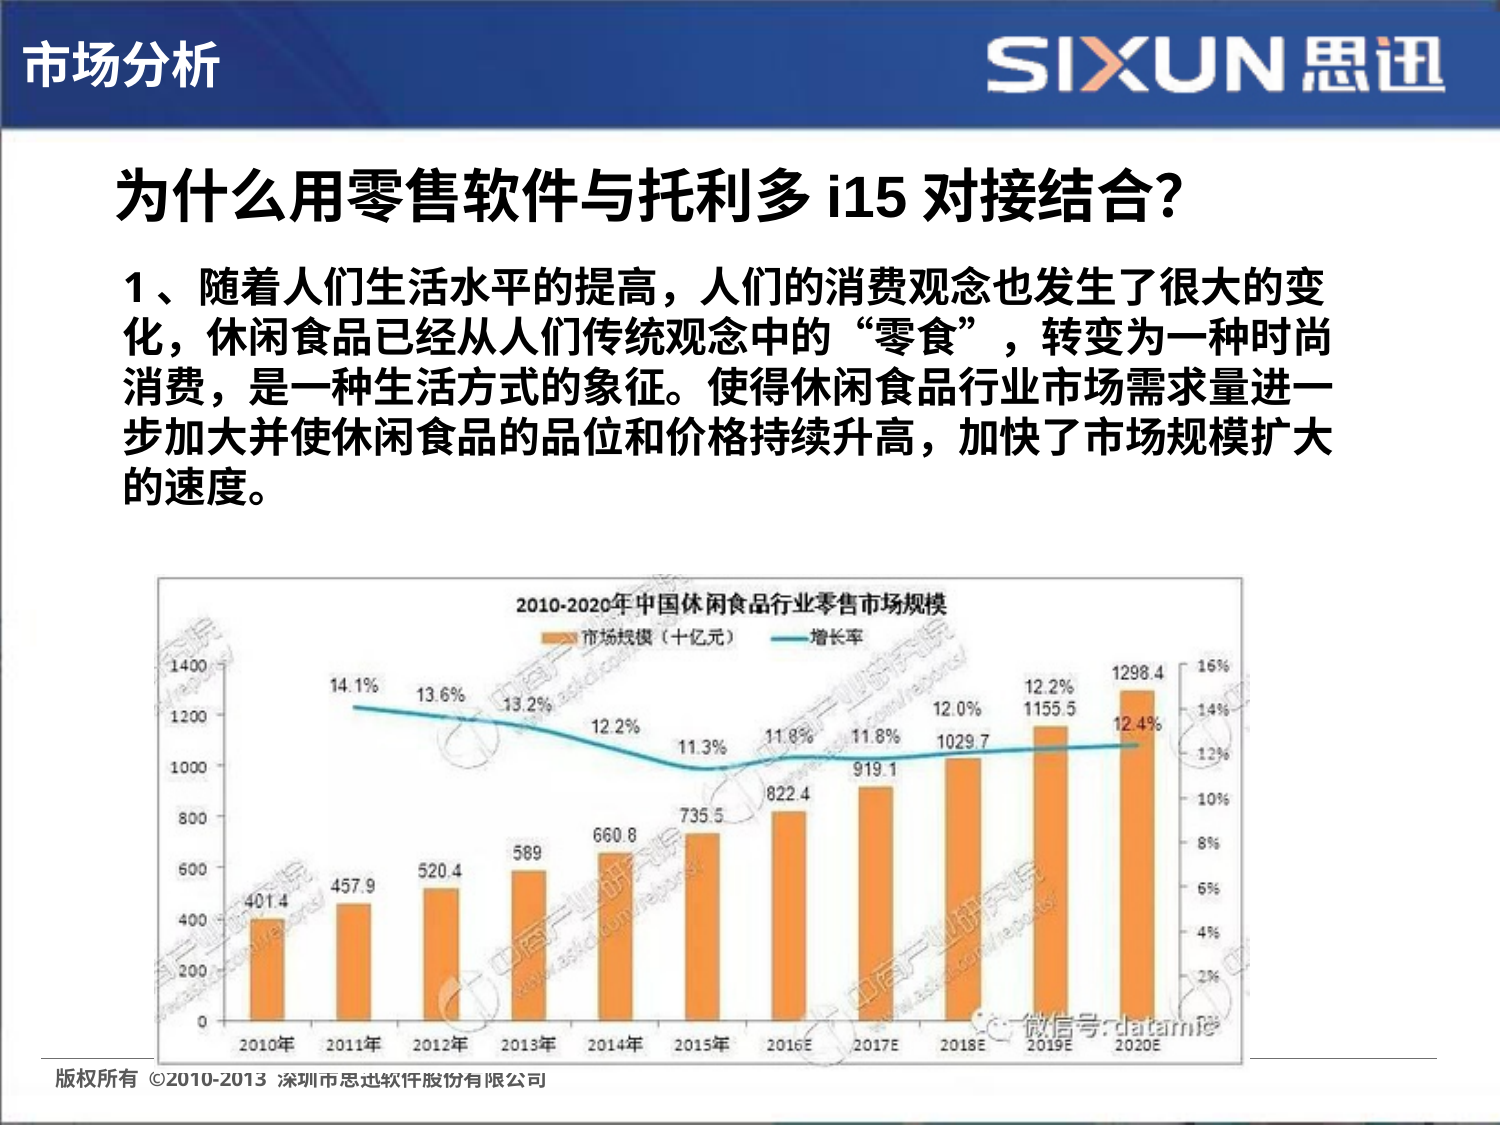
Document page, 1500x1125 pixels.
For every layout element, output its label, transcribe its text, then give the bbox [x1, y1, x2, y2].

text_box 为什么用零售软件与托利多i15对接结合？ [23, 116, 1477, 237]
picture [0, 0, 1500, 1125]
text_box 市场分析 [6, 25, 651, 101]
text_box 1、随着人们生活水平的提高，人们的消费观念也发生了很大的变化，休闲食品已经从人们传统观念中的“零食”，转变为一种时尚消费，是一种生活方式的象征。使得休闲食品行业市场需求量进一步加大并使休闲食品的品位和价格持续升高，加快了市场规模扩大的速度。 [108, 252, 1361, 518]
